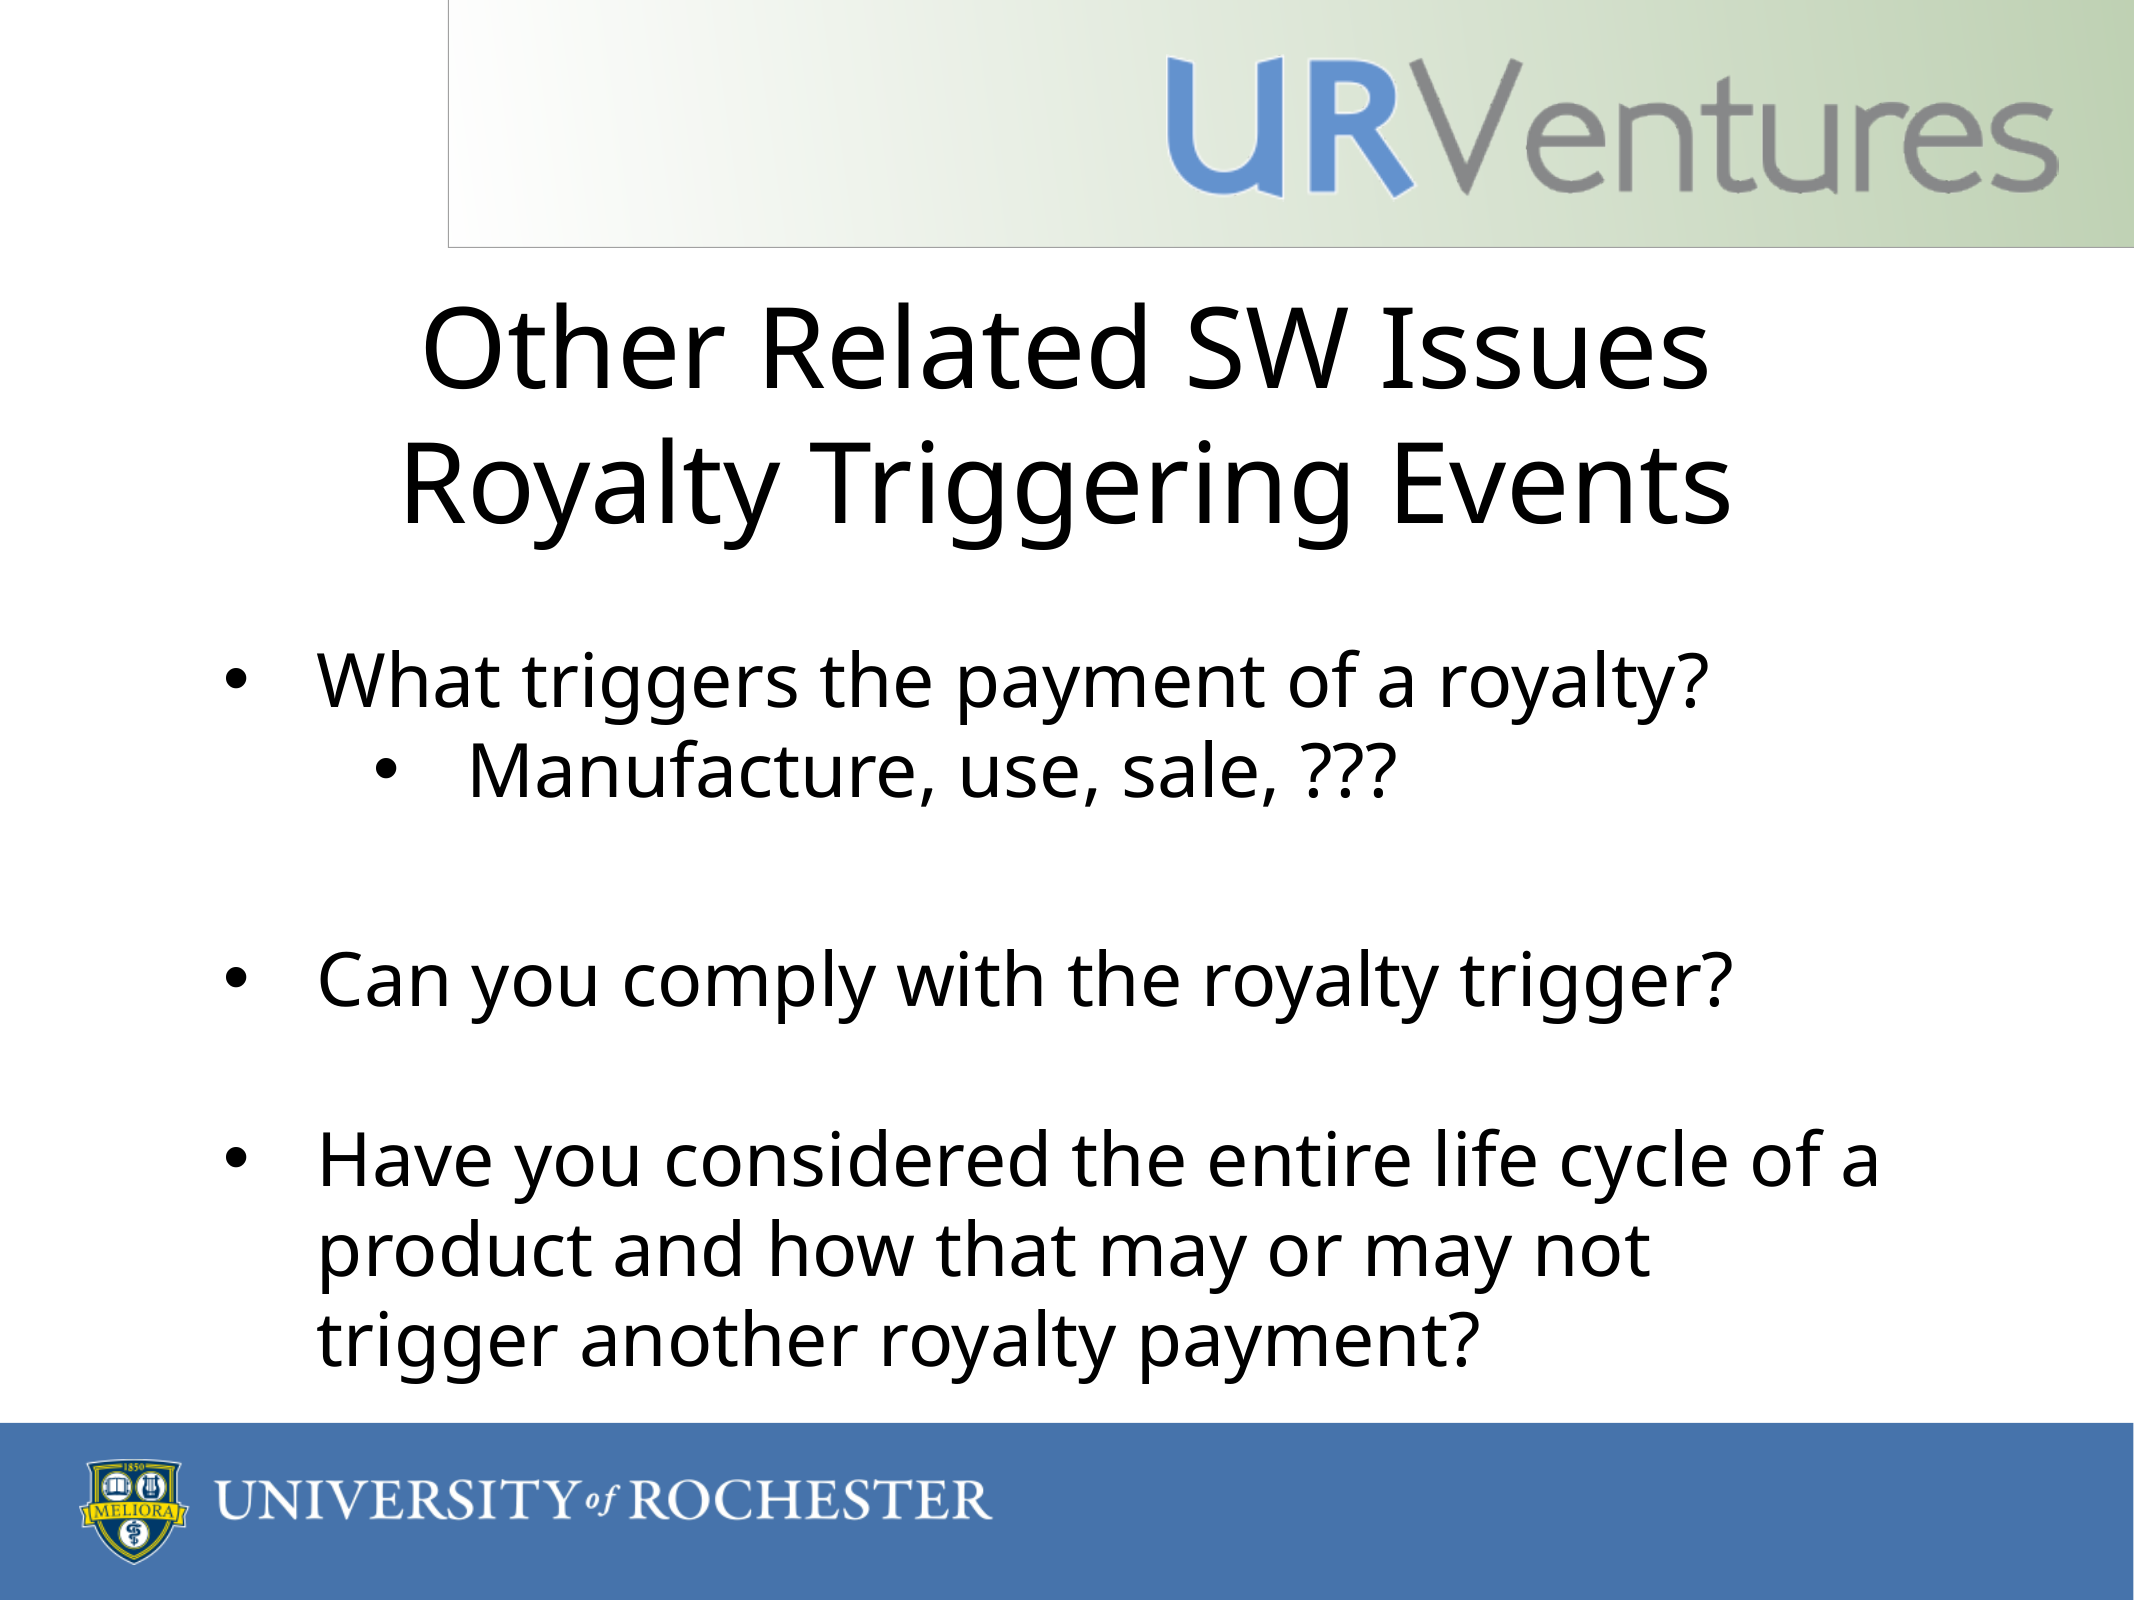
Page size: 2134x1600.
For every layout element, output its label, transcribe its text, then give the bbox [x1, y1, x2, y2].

picture [1166, 54, 2059, 202]
title Other Related SW Issues Royalty Triggering Events [41, 268, 2092, 450]
list What triggers the payment of a royalty? Manufacture, use, sale, ??? Can you comply with the royalty trigger? Have you considered the entire life cycle of a product and how that may or may not trigger another royalty payment? [208, 624, 1925, 1388]
picture [79, 1458, 994, 1565]
